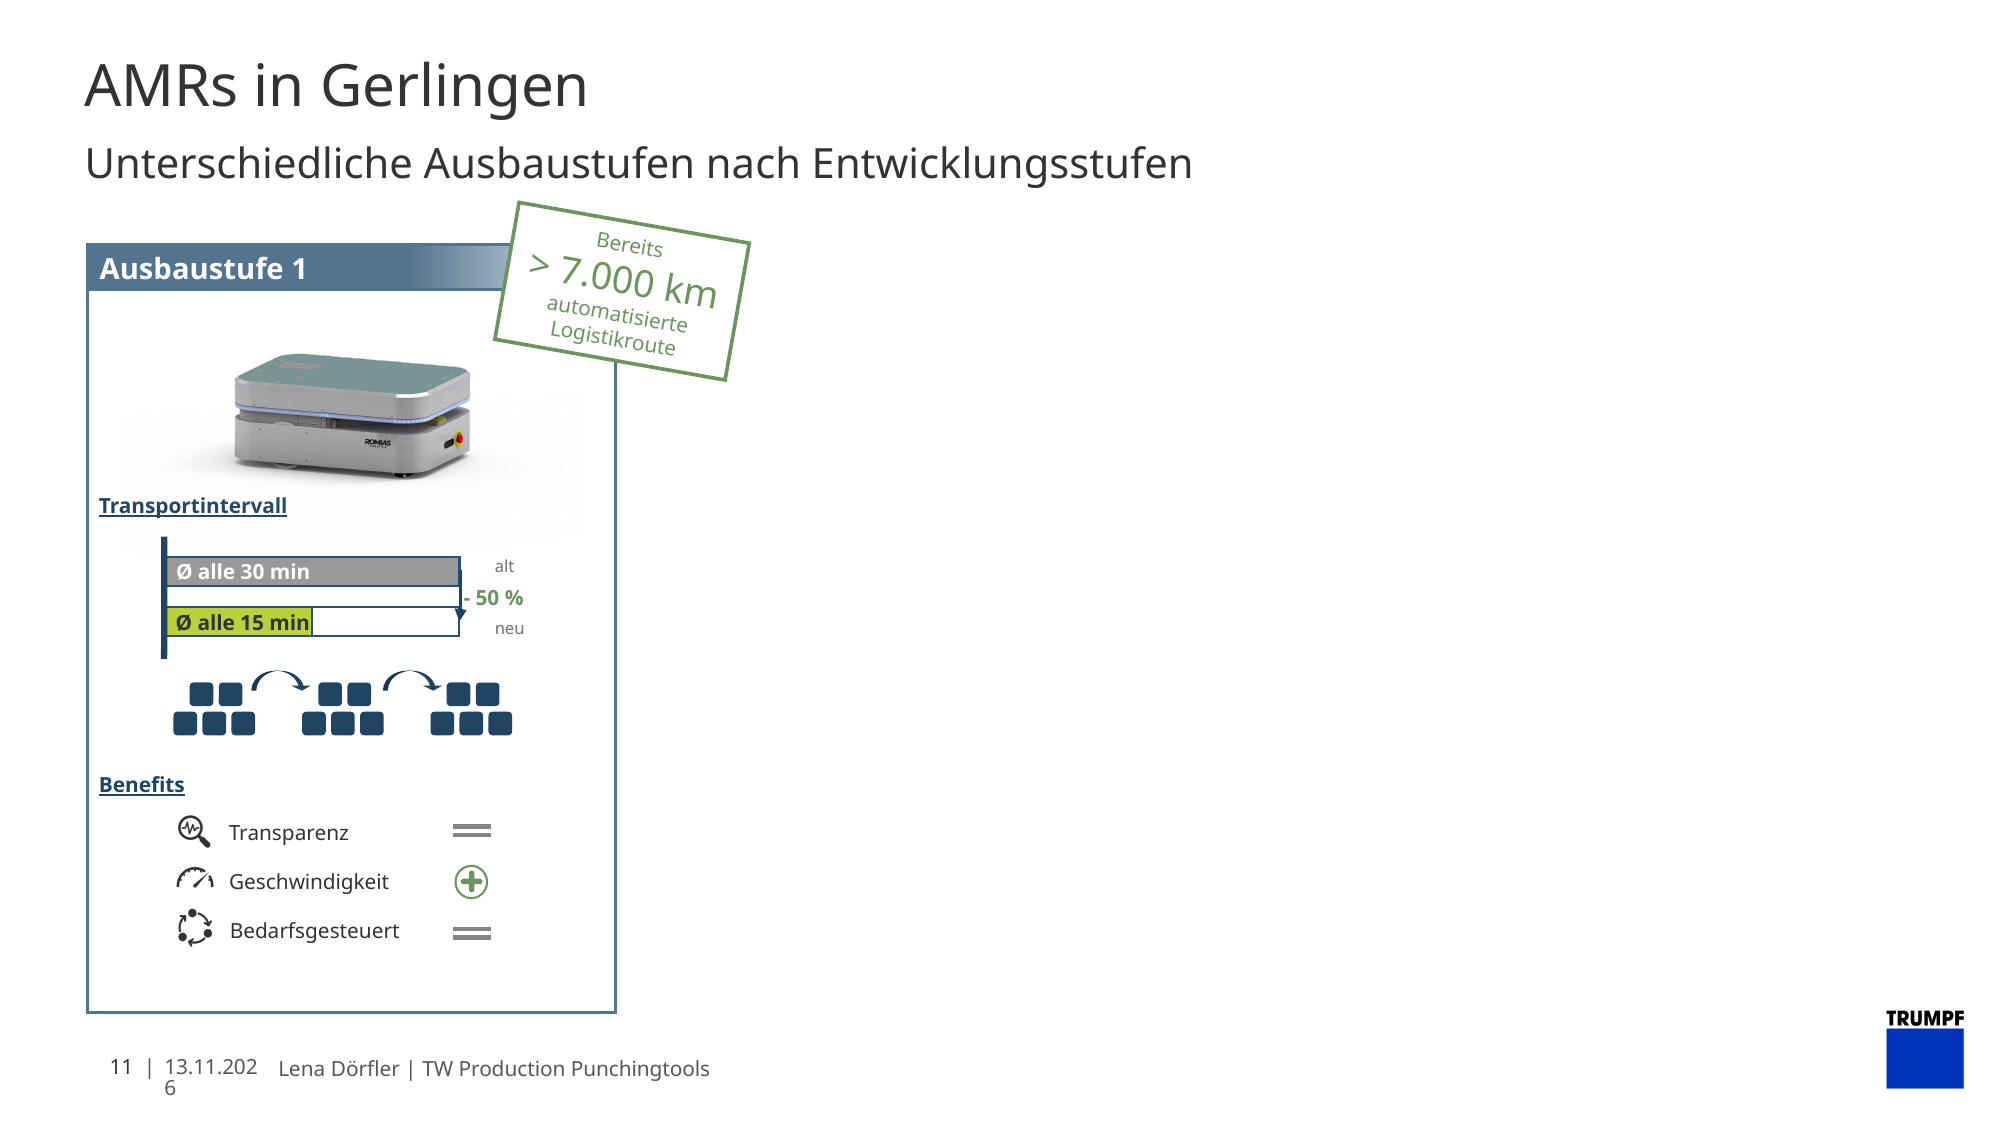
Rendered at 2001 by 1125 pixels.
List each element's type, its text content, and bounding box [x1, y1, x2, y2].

picture [118, 247, 585, 585]
list Unterschiedliche Ausbaustufen nach Entwicklungsstufen [84, 136, 1916, 200]
footer Lena Dörfler | TW Production Punchingtools [278, 1042, 953, 1093]
title AMRs in Gerlingen [84, 55, 1916, 136]
text_box Bereits > 7.000 km automatisierte Logistikroute [510, 201, 751, 382]
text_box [99, 771, 491, 953]
text_box Ausbaustufe 1 [87, 244, 510, 290]
slide_number 11 | [84, 1042, 156, 1093]
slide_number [164, 1043, 270, 1094]
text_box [98, 492, 557, 736]
picture [1881, 1005, 1969, 1094]
text_box [87, 290, 616, 1013]
